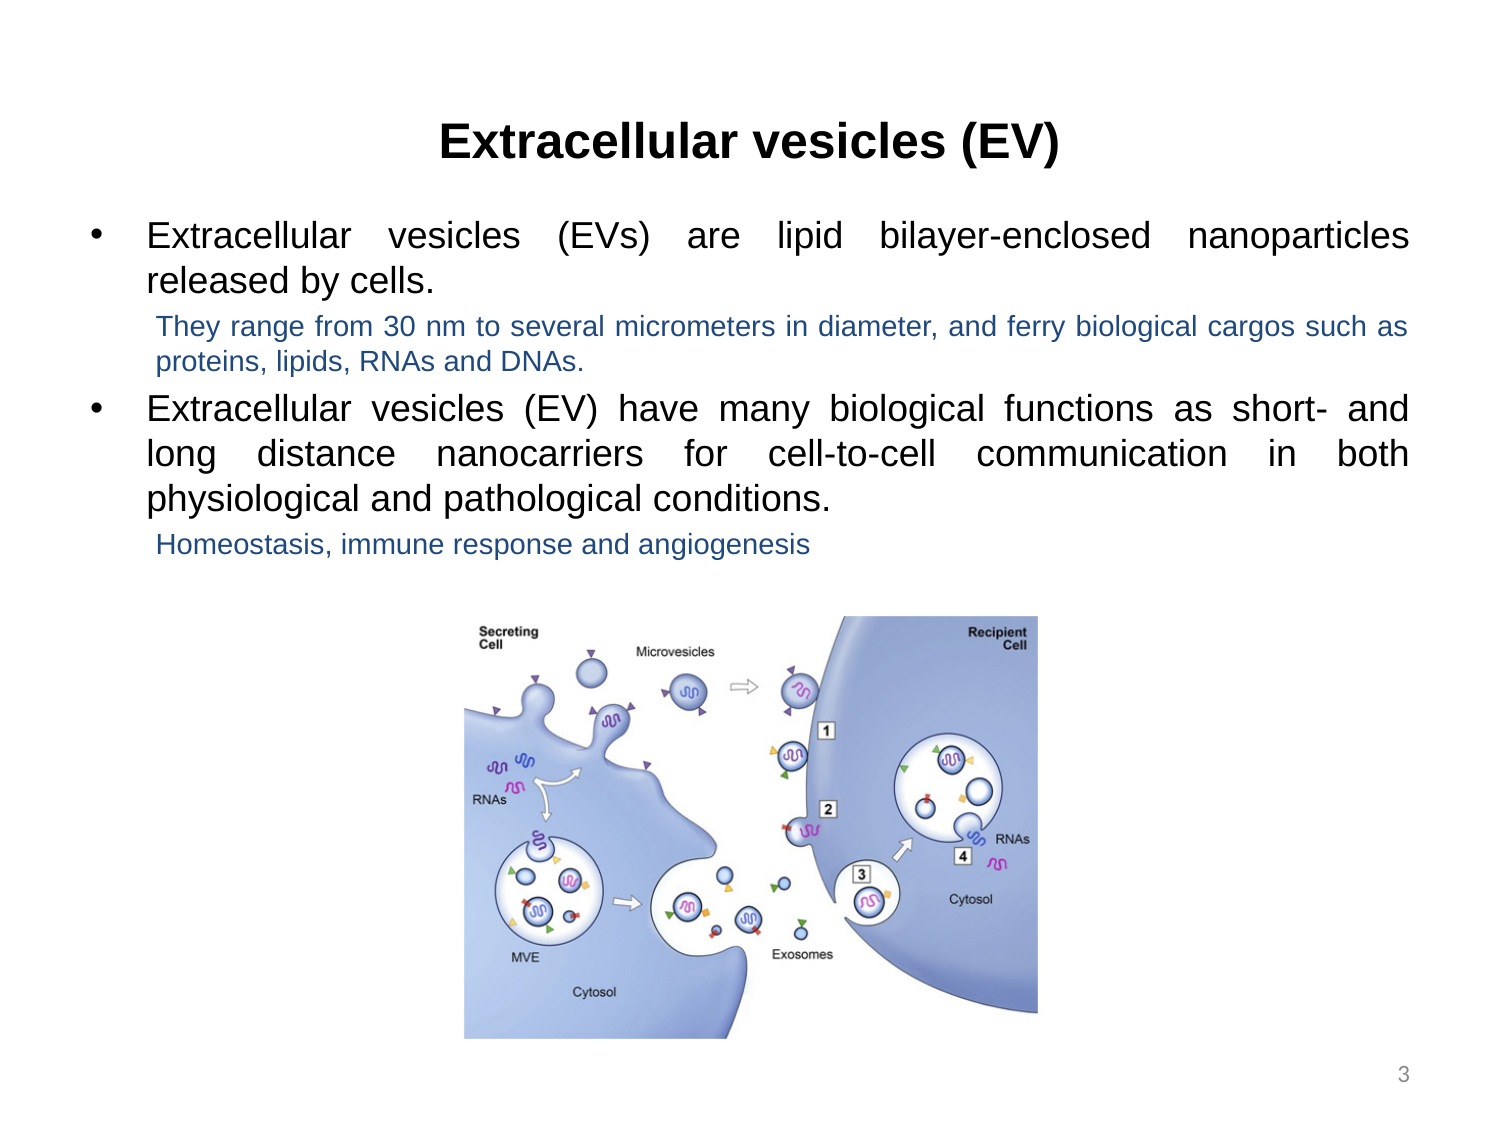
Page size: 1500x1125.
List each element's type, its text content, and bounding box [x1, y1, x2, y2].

title Extracellular vesicles (EV) [75, 45, 1425, 203]
list Extracellular vesicles (EVs) are lipid bilayer-enclosed nanoparticles released by cells. They range from 30 nm to several micrometers in diameter, and ferry biological cargos such as proteins, lipids, RNAs and DNAs. Extracellular vesicles (EV) have many biological functions as short- and long distance nanocarriers for cell-to-cell communication in both physiological and pathological conditions. Homeostasis, immune response and angiogenesis [75, 203, 1425, 669]
picture [454, 608, 1046, 1048]
slide_number 3 [1074, 1042, 1425, 1103]
